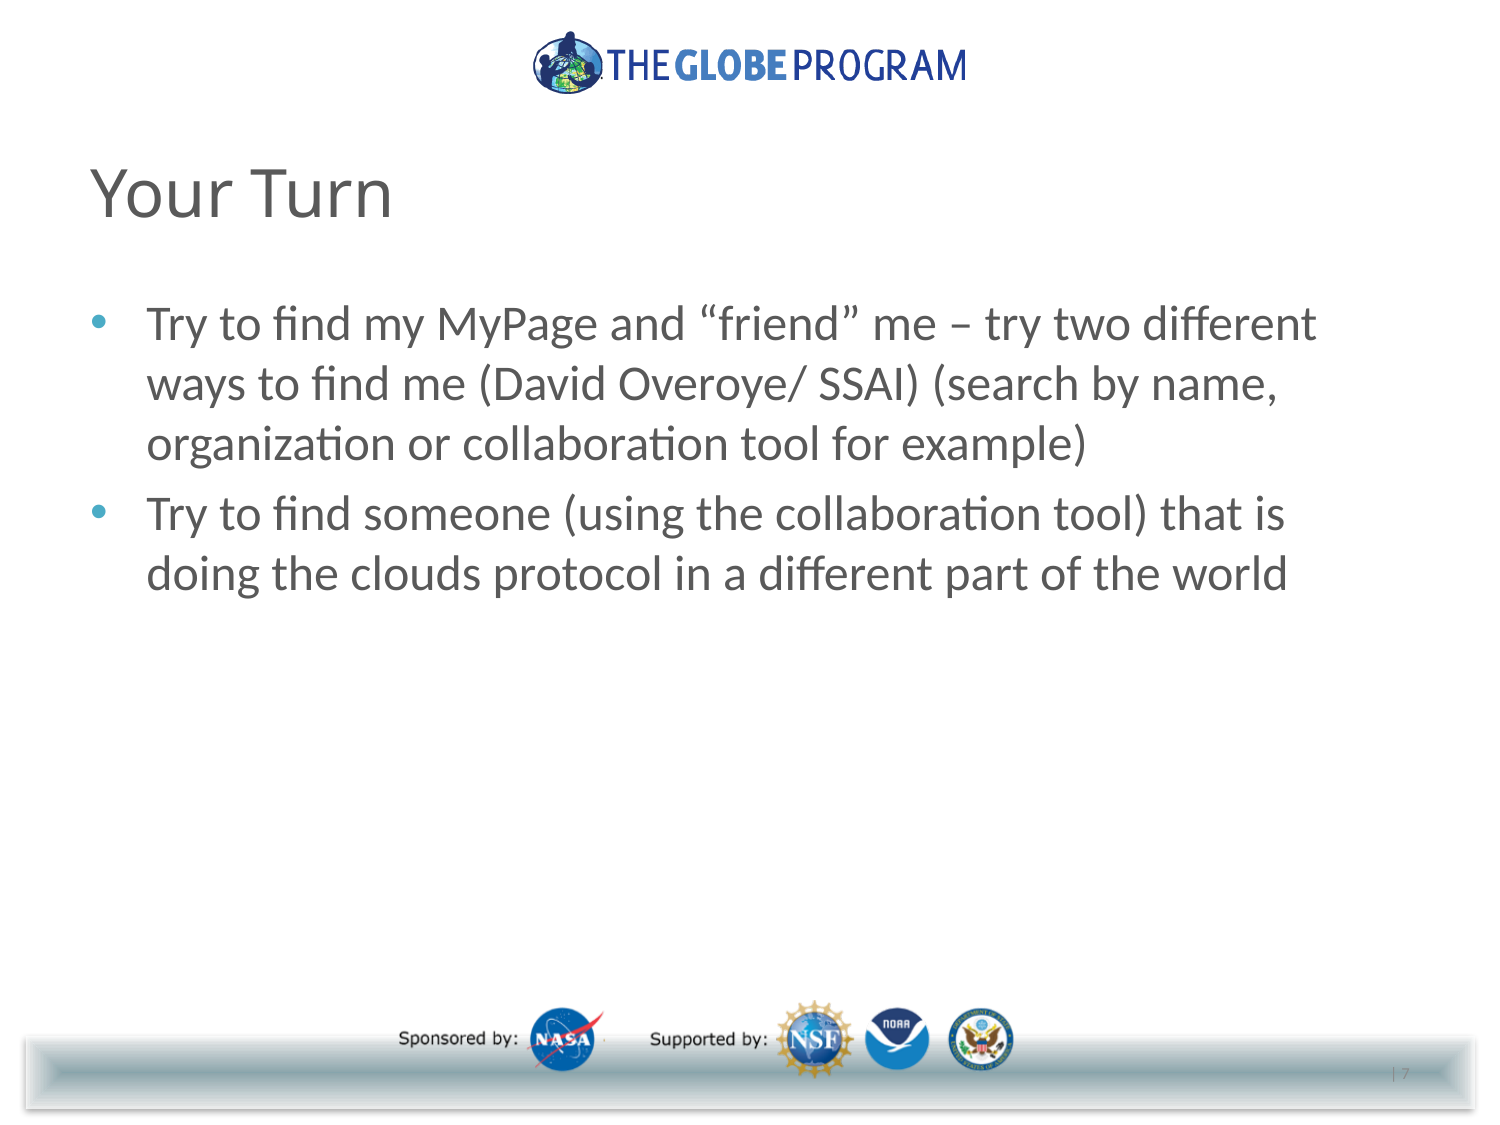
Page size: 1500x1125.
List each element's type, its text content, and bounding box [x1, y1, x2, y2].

picture [238, 999, 1244, 1087]
picture [526, 24, 975, 100]
slide_number | 7 [1074, 1042, 1425, 1103]
list Try to find my MyPage and “friend” me – try two different ways to find me (David Overoye/ SSAI) (search by name, organization or collaboration tool for example) Try to find someone (using the collaboration tool) that is doing the clouds protocol in a different part of the world [75, 283, 1425, 979]
title Your Turn [75, 119, 1425, 263]
